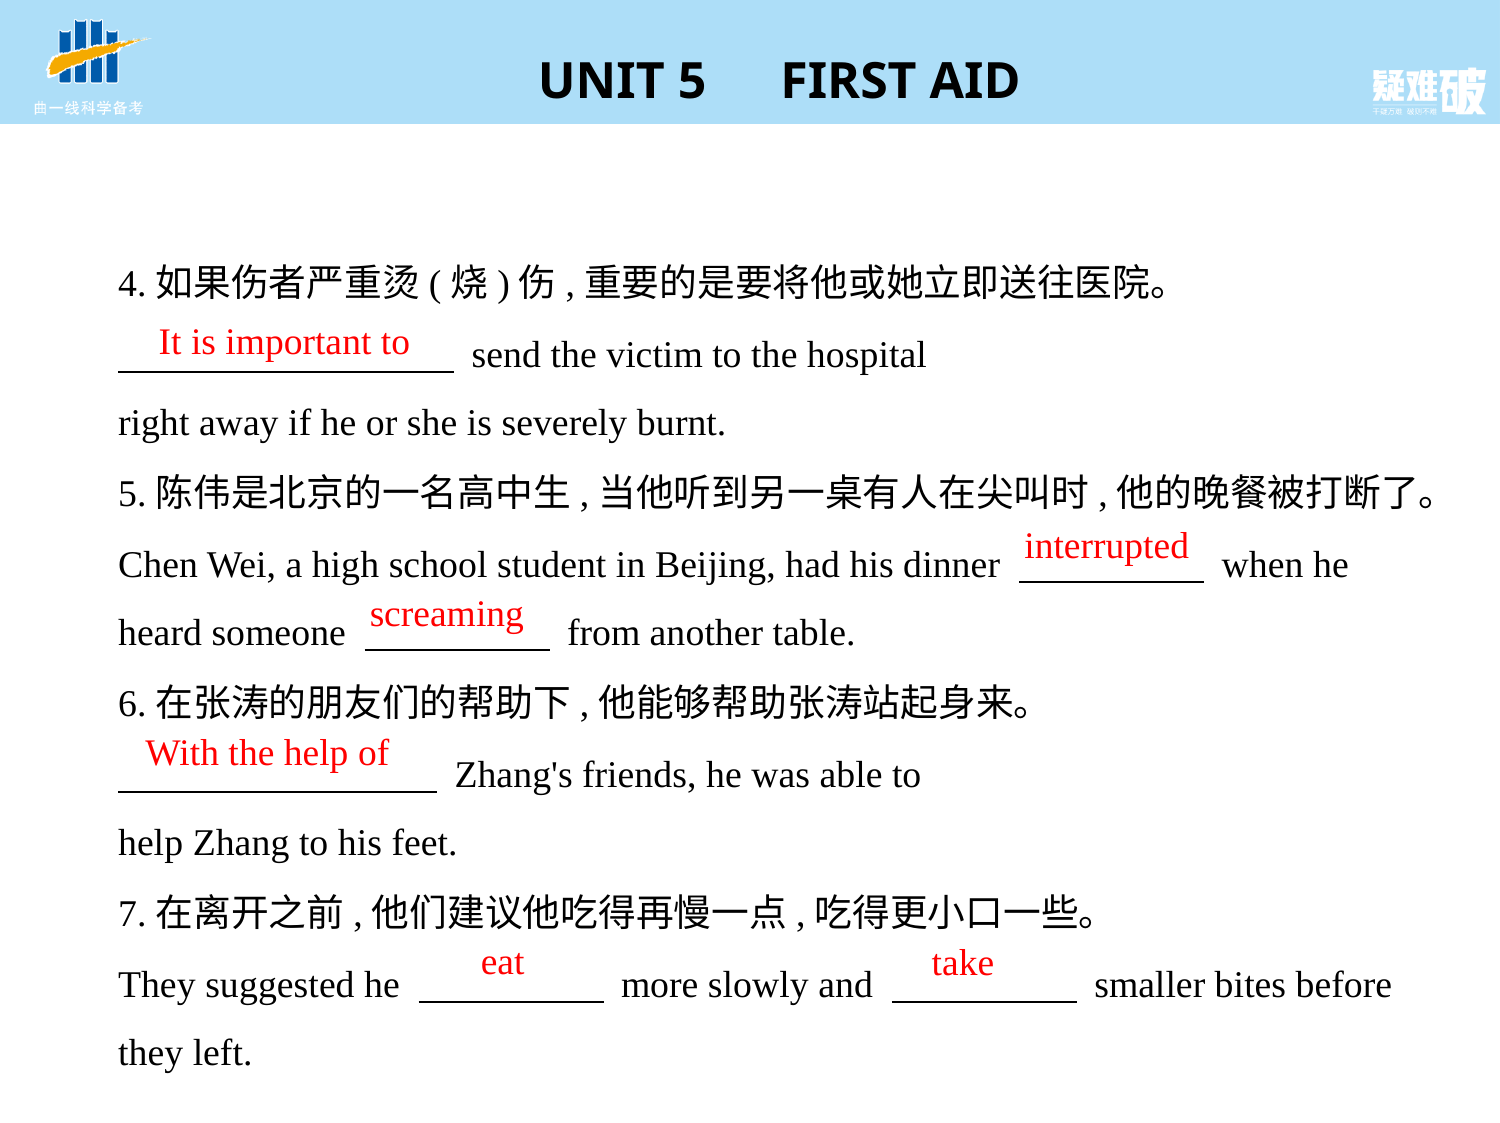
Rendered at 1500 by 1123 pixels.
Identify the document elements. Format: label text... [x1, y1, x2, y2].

text_box With the help of [130, 720, 405, 780]
text_box eat [466, 929, 540, 989]
picture [0, 0, 1500, 124]
text_box screaming [354, 581, 540, 641]
text_box It is important to [143, 309, 426, 370]
text_box take [916, 930, 1010, 991]
text_box interrupted [1009, 513, 1205, 574]
text_box 4.如果伤者严重烫(烧)伤,重要的是要将他或她立即送往医院。 send the victim to the hospital right away if he or she is severely burnt. 5.陈伟是北京的一名高中生,当他听到另一桌有人在尖叫时,他的晚餐被打断了。 Chen Wei, a high school student in Beijing, had his dinner when he heard someone from another table. 6.在张涛的朋友们的帮助下,他能够帮助张涛站起身来。 Zhang's friends, he was able to help Zhang to his feet. 7.在离开之前,他们建议他吃得再慢一点,吃得更小口一些。 They suggested he more slowly and smaller bites before they left. [118, 236, 1483, 1074]
